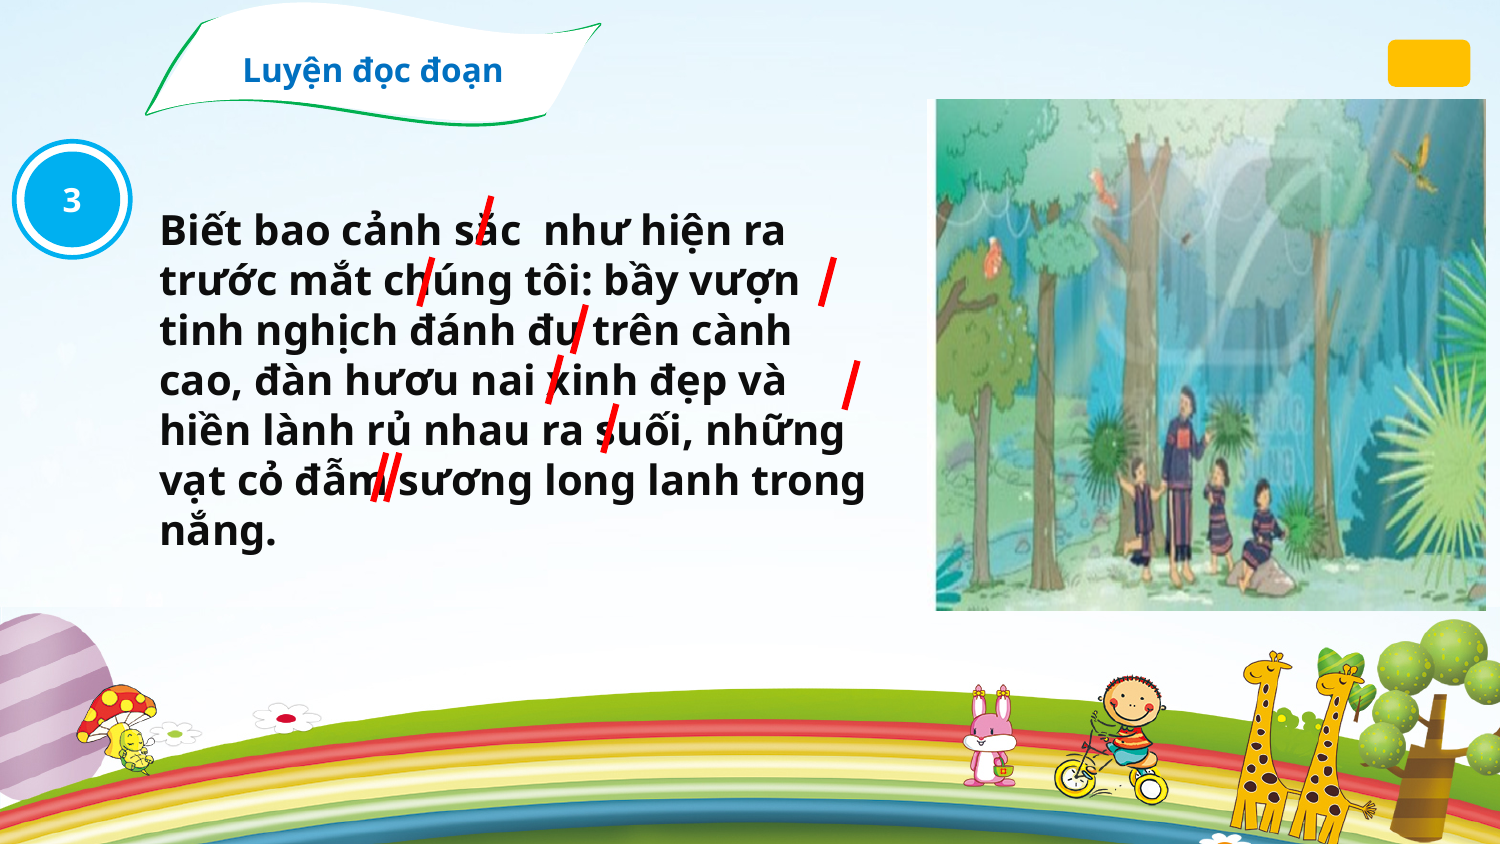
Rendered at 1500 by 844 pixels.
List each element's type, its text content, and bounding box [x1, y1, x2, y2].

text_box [418, 257, 433, 307]
picture [0, 0, 1500, 844]
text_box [603, 403, 617, 454]
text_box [844, 360, 858, 410]
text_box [478, 195, 492, 246]
text_box Biết bao cảnh sắc như hiện ra trước mắt chúng tôi: bầy vượn tinh nghịch đánh đu trên cành cao, đàn hươu nai xinh đẹp và hiền lành rủ nhau ra suối, những vạt cỏ đẫm sương long lanh trong nắng. [69, 196, 890, 561]
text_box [547, 354, 562, 405]
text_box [372, 452, 384, 502]
text_box Luyện đọc đoạn [144, 2, 602, 128]
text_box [13, 140, 131, 258]
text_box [572, 304, 587, 354]
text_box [386, 452, 400, 502]
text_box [820, 257, 835, 307]
